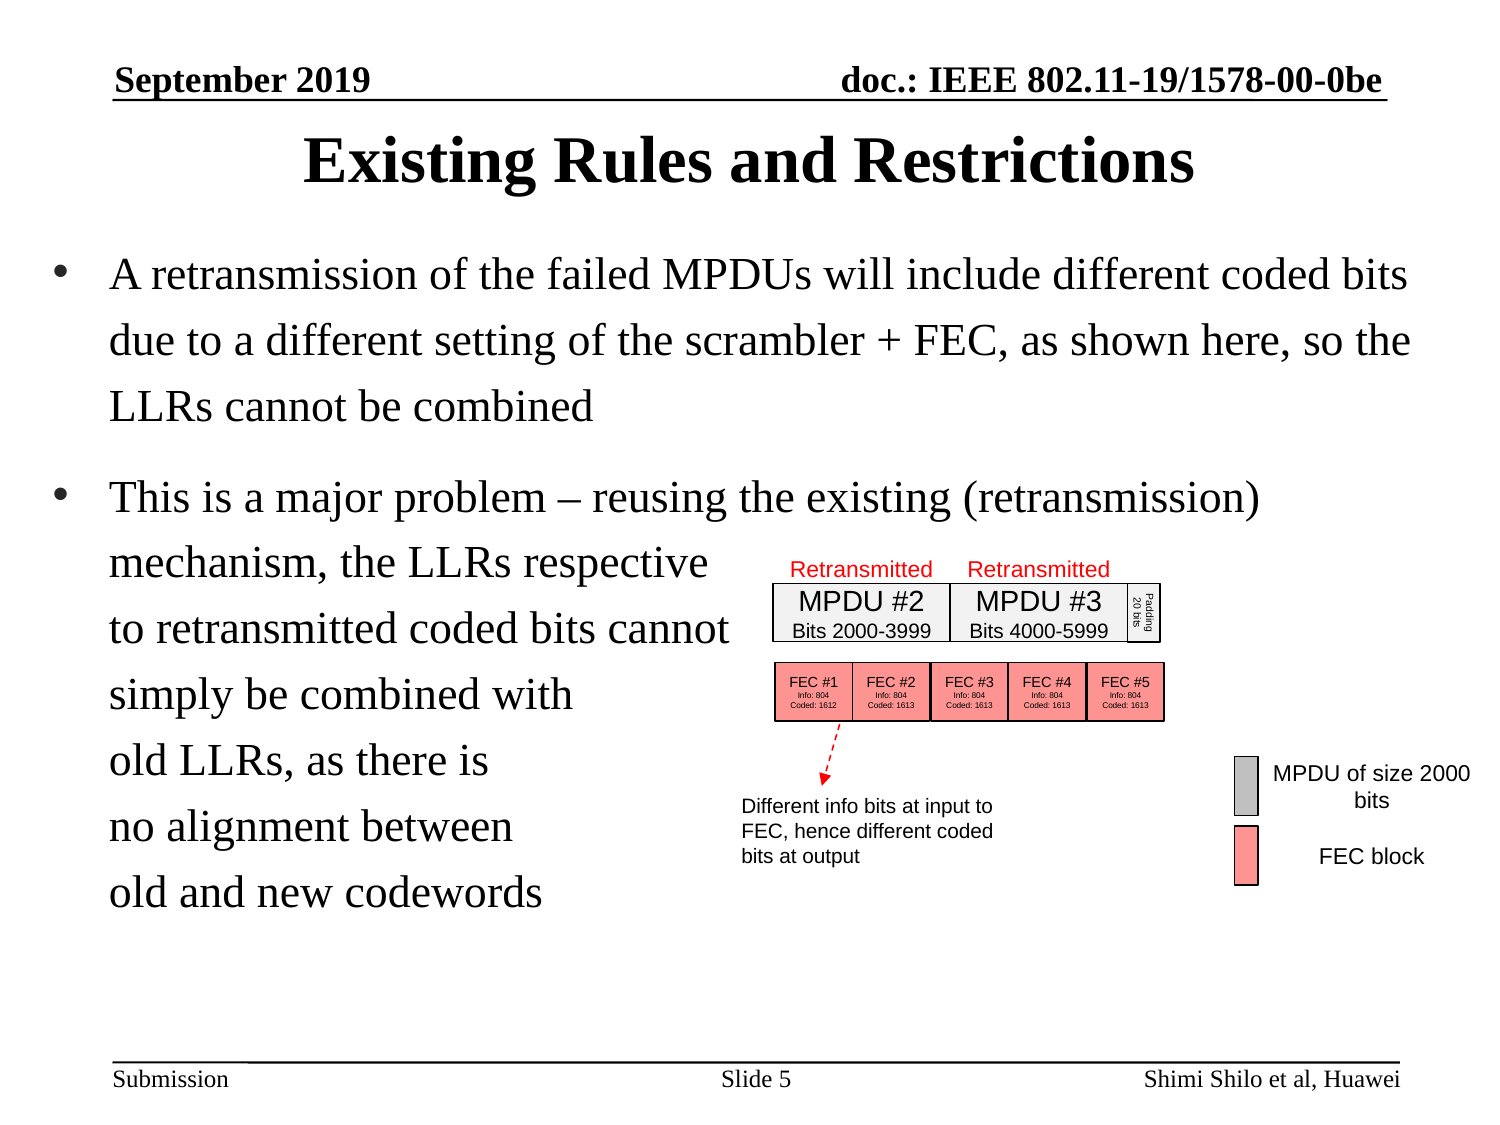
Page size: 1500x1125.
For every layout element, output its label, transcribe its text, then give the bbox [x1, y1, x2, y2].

title Existing Rules and Restrictions [112, 112, 1388, 201]
text_box MPDU #2 Bits 2000-3999 [773, 584, 950, 642]
text_box [1234, 825, 1259, 885]
text_box [1234, 756, 1259, 816]
text_box FEC #4 Info: 804 Coded: 1613 [1008, 662, 1086, 721]
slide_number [114, 54, 374, 101]
list A retransmission of the failed MPDUs will include different coded bits due to a different setting of the scrambler + FEC, as shown here, so the LLRs cannot be combined This is a major problem – reusing the existing (retransmission) mechanism, the LLRs respective to retransmitted coded bits cannot simply be combined with old LLRs, as there is no alignment between old and new codewords [37, 224, 1476, 1051]
text_box Padding 20 bits [1127, 583, 1161, 642]
text_box FEC #2 Info: 804 Coded: 1613 [852, 662, 930, 721]
text_box MPDU of size 2000 bits [1256, 771, 1488, 801]
text_box Retransmitted [950, 554, 1128, 584]
text_box Retransmitted [773, 554, 950, 584]
footer Shimi Shilo et al, Huawei [1140, 1061, 1402, 1093]
text_box FEC #3 Info: 804 Coded: 1613 [930, 662, 1008, 721]
text_box FEC #5 Info: 804 Coded: 1613 [1086, 662, 1165, 721]
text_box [821, 723, 840, 787]
slide_number Slide 5 [712, 1061, 800, 1093]
text_box MPDU #3 Bits 4000-5999 [950, 584, 1127, 642]
text_box FEC block [1256, 840, 1488, 870]
text_box FEC #1 Info: 804 Coded: 1612 [775, 662, 852, 721]
text_box Different info bits at input to FEC, hence different coded bits at output [726, 815, 1021, 845]
